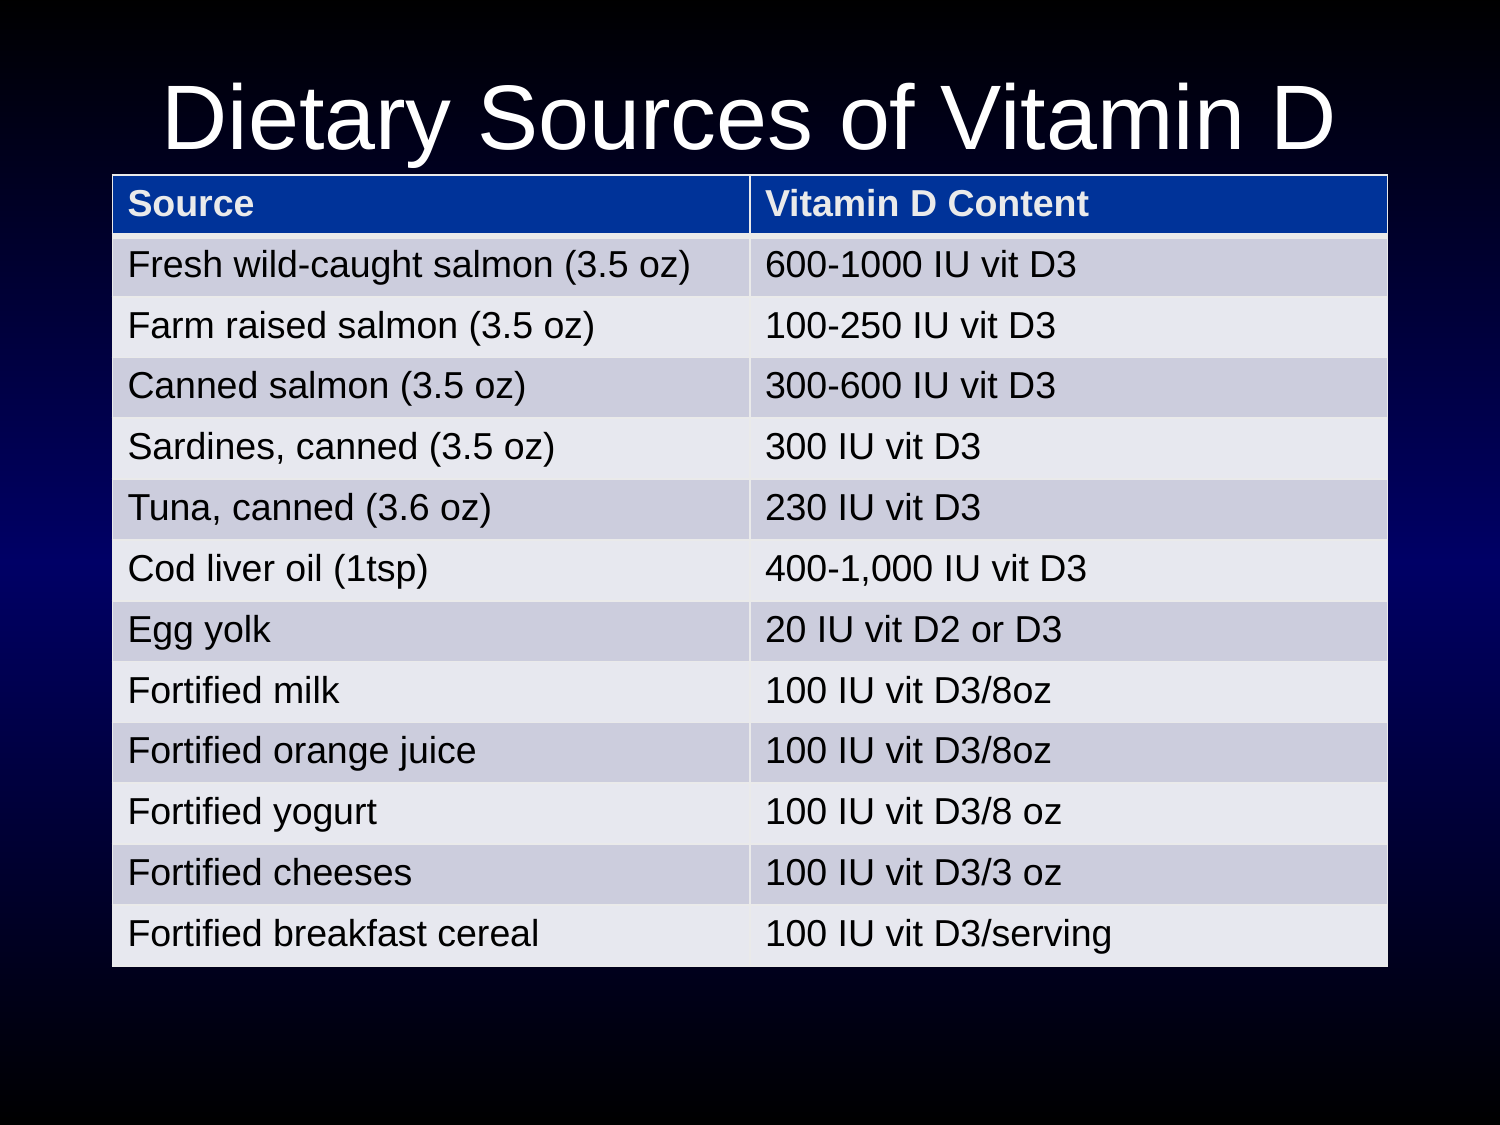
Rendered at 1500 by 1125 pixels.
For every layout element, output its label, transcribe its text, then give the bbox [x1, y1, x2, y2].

table_cell 600-1000 IU vit D3 [751, 239, 1387, 296]
table_cell Egg yolk [113, 602, 749, 661]
title Dietary Sources of Vitamin D [112, 62, 1388, 163]
table_cell 300-600 IU vit D3 [751, 358, 1387, 417]
table_cell 100 IU vit D3/3 oz [751, 845, 1387, 904]
table_cell Fortified orange juice [113, 723, 749, 782]
table_cell Fresh wild-caught salmon (3.5 oz) [113, 239, 749, 296]
table_cell 100-250 IU vit D3 [751, 298, 1387, 357]
table_header Vitamin D Content [751, 176, 1387, 233]
table_cell 100 IU vit D3/serving [751, 906, 1387, 965]
table_cell Farm raised salmon (3.5 oz) [113, 298, 749, 357]
table_cell Canned salmon (3.5 oz) [113, 358, 749, 417]
table_cell 230 IU vit D3 [751, 480, 1387, 539]
table_cell Tuna, canned (3.6 oz) [113, 480, 749, 539]
table_cell 300 IU vit D3 [751, 419, 1387, 478]
table_cell 100 IU vit D3/8 oz [751, 784, 1387, 843]
table_cell 100 IU vit D3/8oz [751, 723, 1387, 782]
table_header Source [113, 176, 749, 233]
table_cell Fortified yogurt [113, 784, 749, 843]
table_cell Fortified milk [113, 662, 749, 722]
table_cell Fortified cheeses [113, 845, 749, 904]
table_cell Fortified breakfast cereal [113, 906, 749, 965]
table_cell 400-1,000 IU vit D3 [751, 541, 1387, 600]
table_cell Cod liver oil (1tsp) [113, 541, 749, 600]
table_cell Sardines, canned (3.5 oz) [113, 419, 749, 478]
table_cell 20 IU vit D2 or D3 [751, 602, 1387, 661]
table_cell 100 IU vit D3/8oz [751, 662, 1387, 722]
